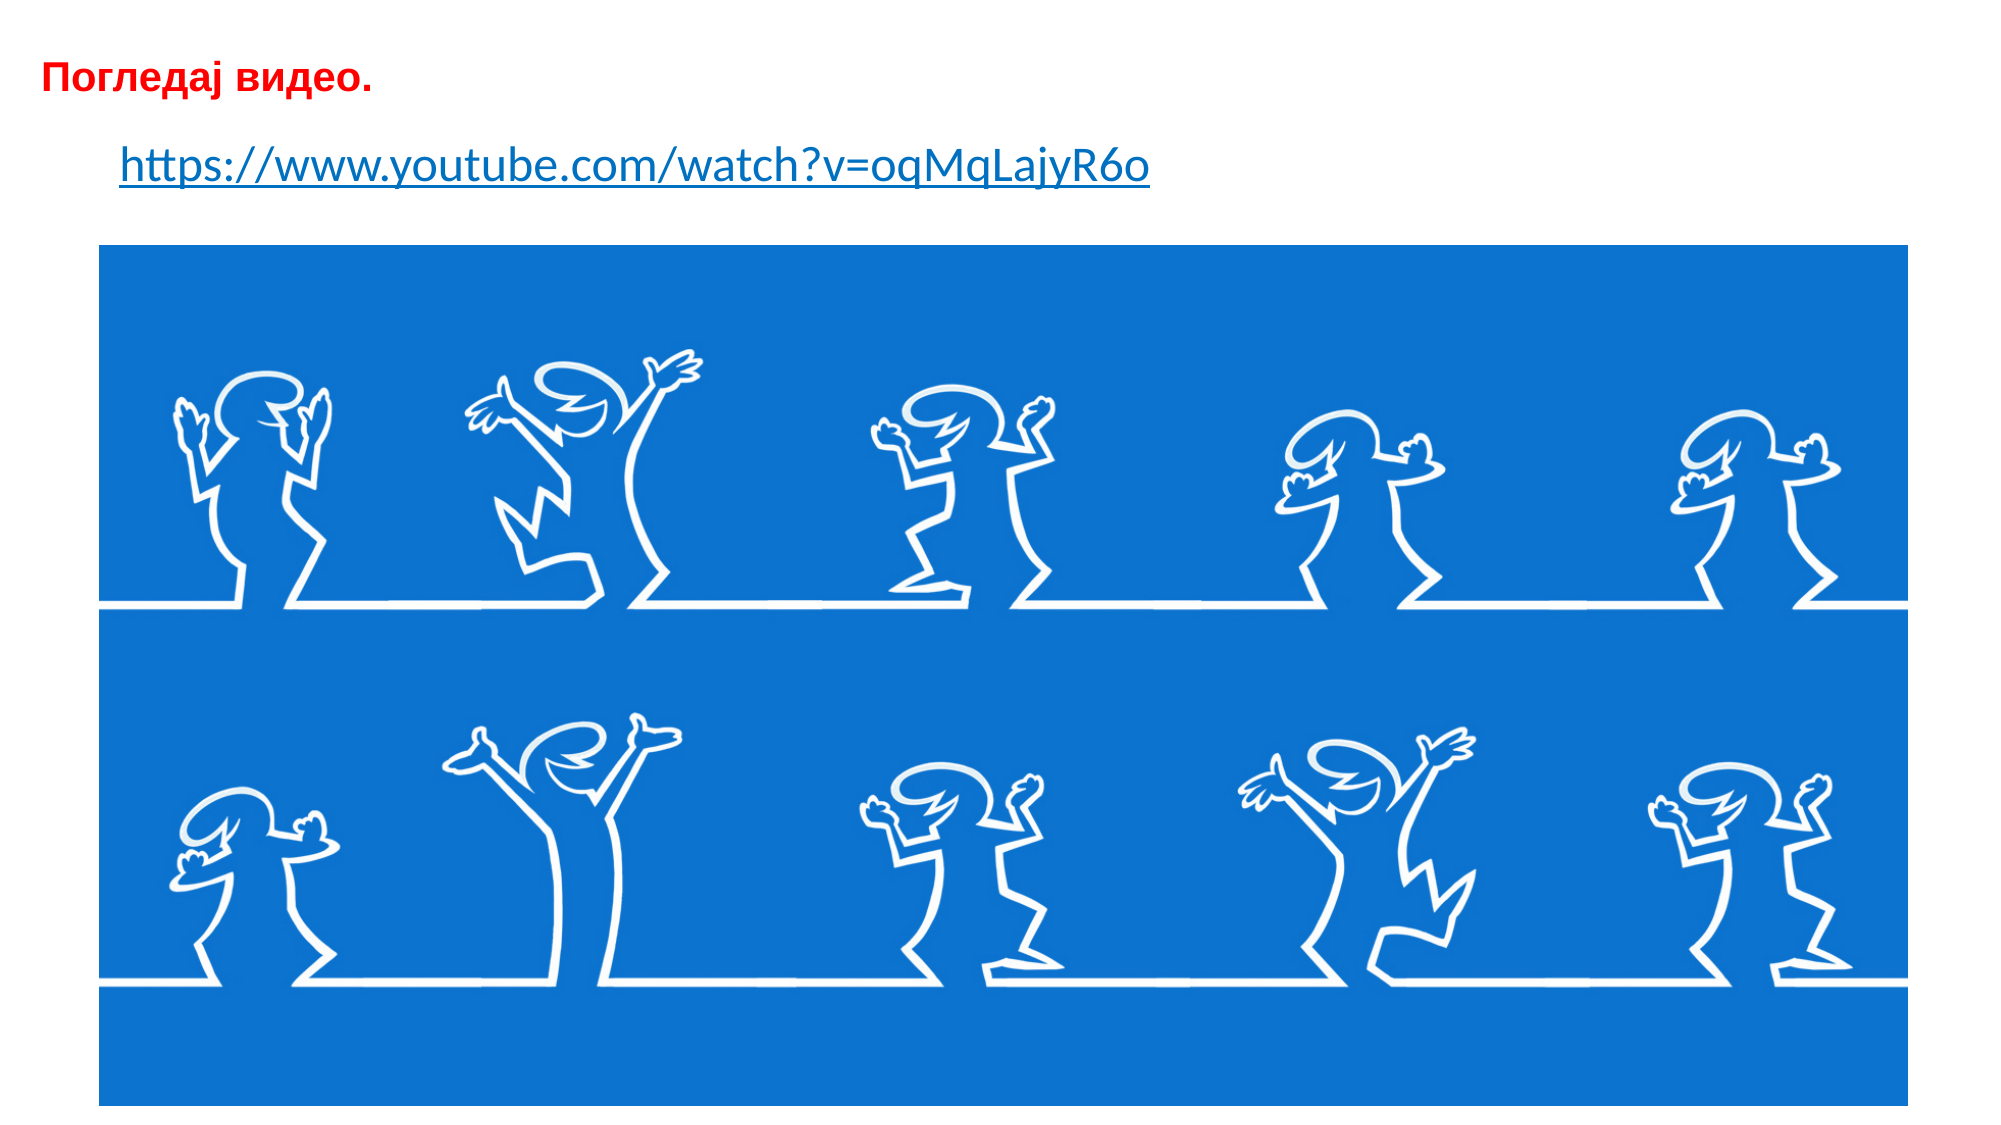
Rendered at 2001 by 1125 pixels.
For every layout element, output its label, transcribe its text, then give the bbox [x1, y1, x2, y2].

text_box Погледај видео. [26, 42, 527, 108]
text_box https://www.youtube.com/watch?v=oqMqLajyR6o [104, 123, 1166, 244]
picture [99, 245, 1908, 1106]
